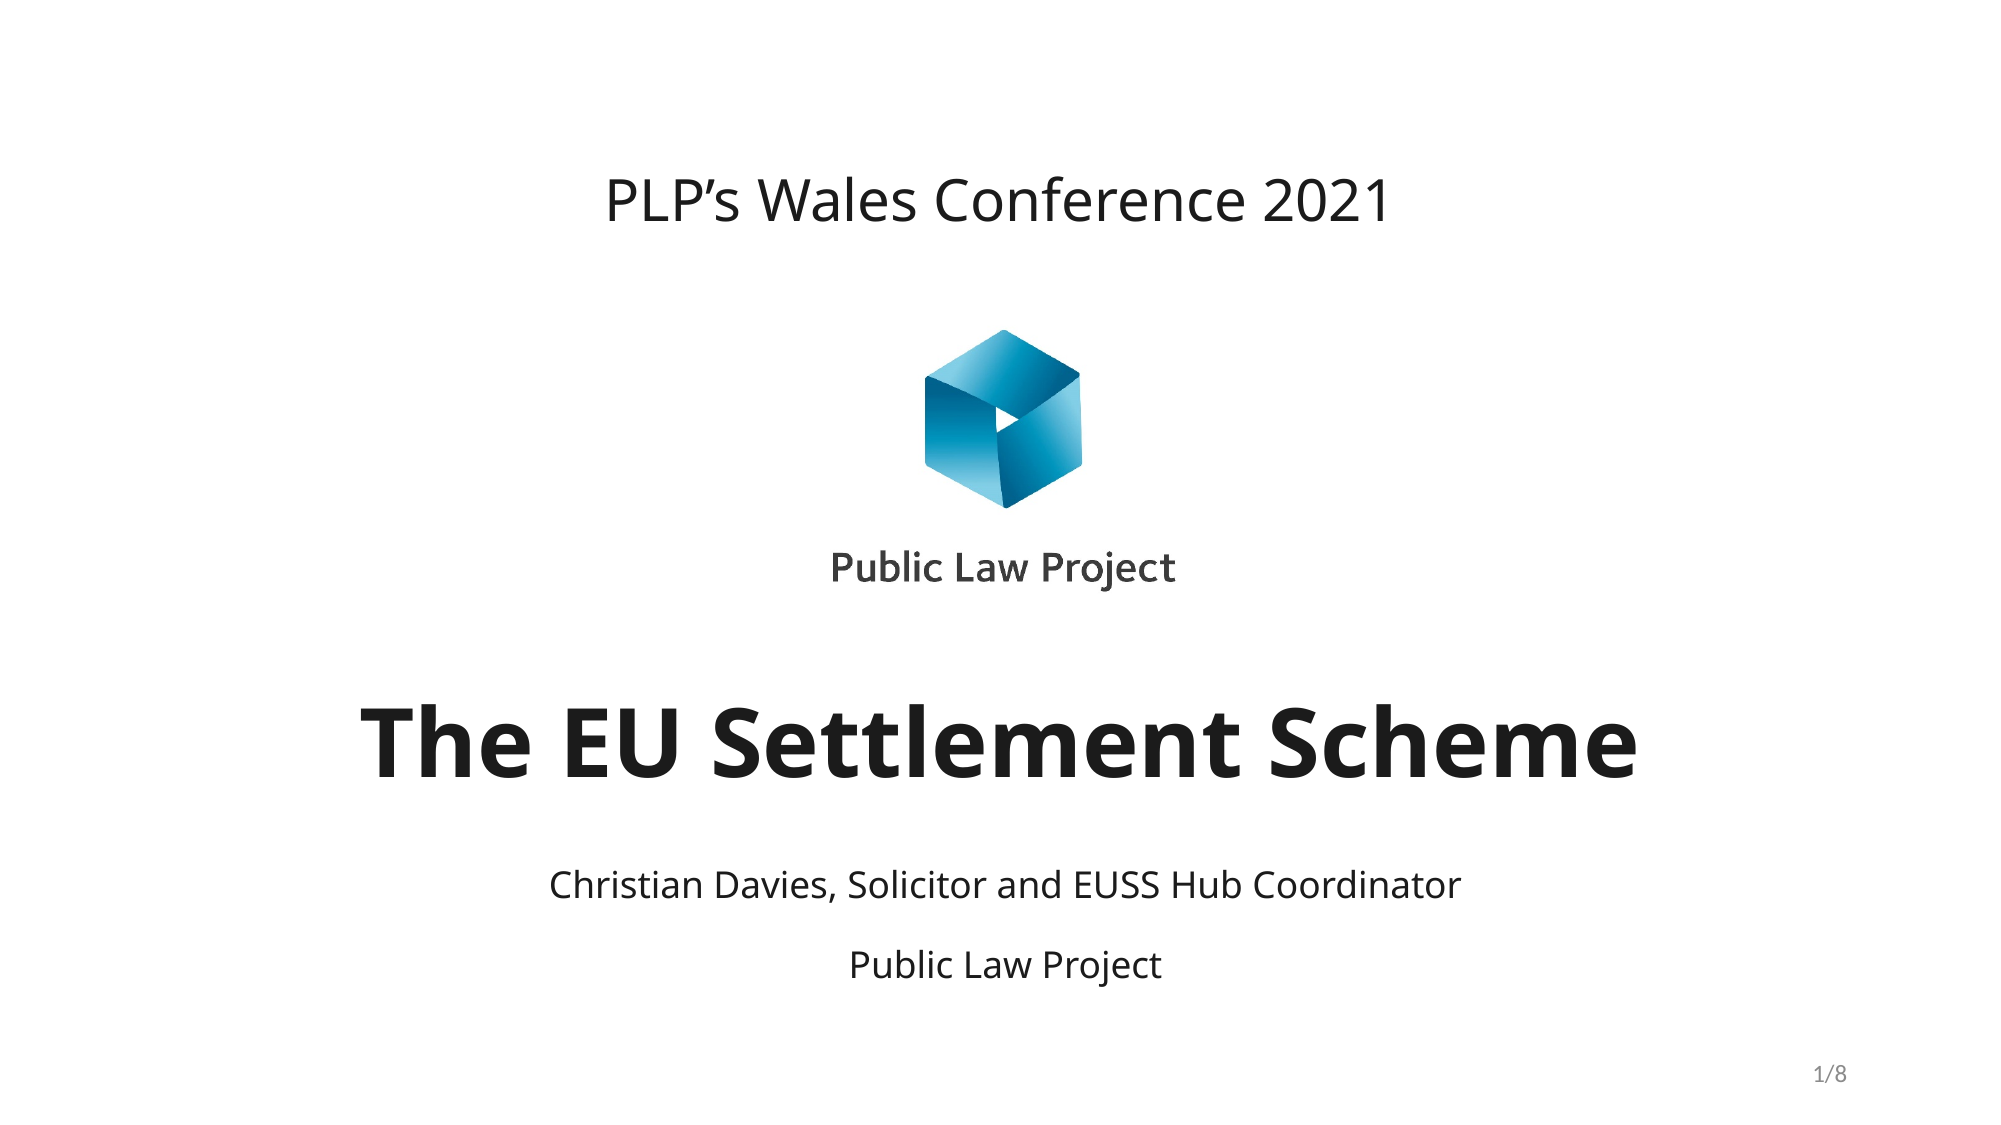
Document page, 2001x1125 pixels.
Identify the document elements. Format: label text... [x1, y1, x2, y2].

text_box Christian Davies, Solicitor and EUSS Hub Coordinator Public Law Project [237, 858, 1784, 995]
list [794, 255, 1205, 666]
text_box PLP’s Wales Conference 2021 [226, 100, 1774, 242]
text_box The EU Settlement Scheme [226, 664, 1774, 806]
slide_number 1/8 [1412, 1042, 1863, 1103]
